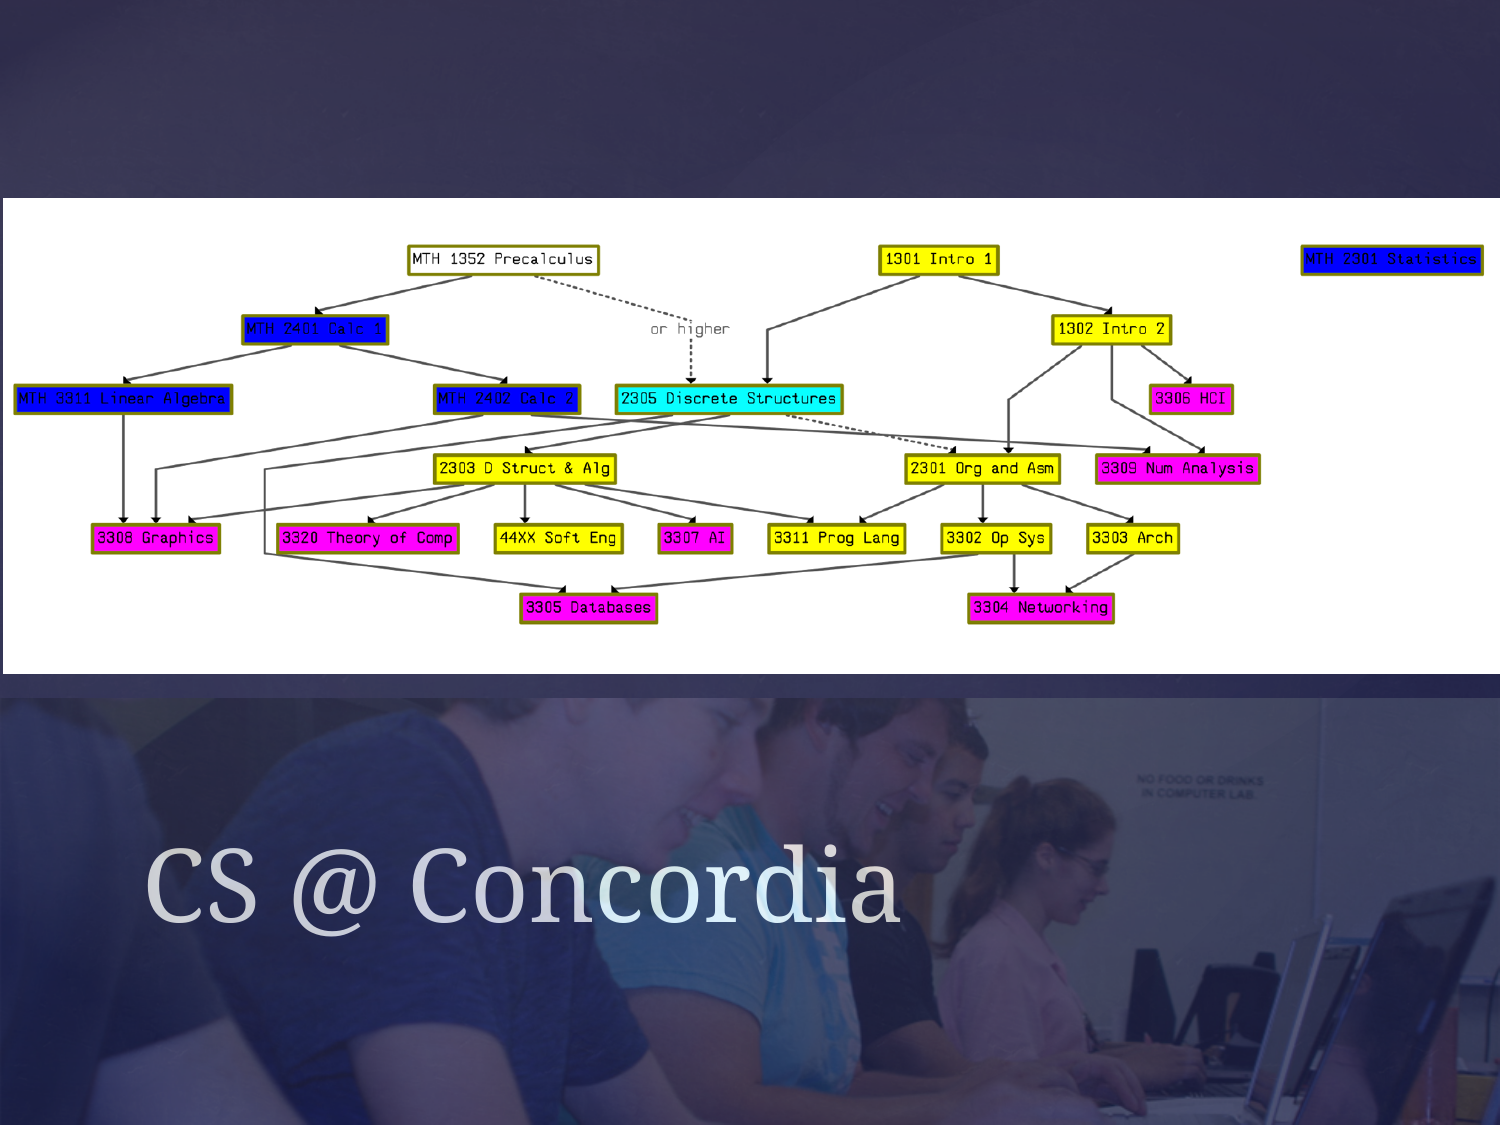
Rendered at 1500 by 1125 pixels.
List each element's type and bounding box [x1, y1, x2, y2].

picture [2, 197, 1500, 674]
picture [0, 698, 1500, 1125]
